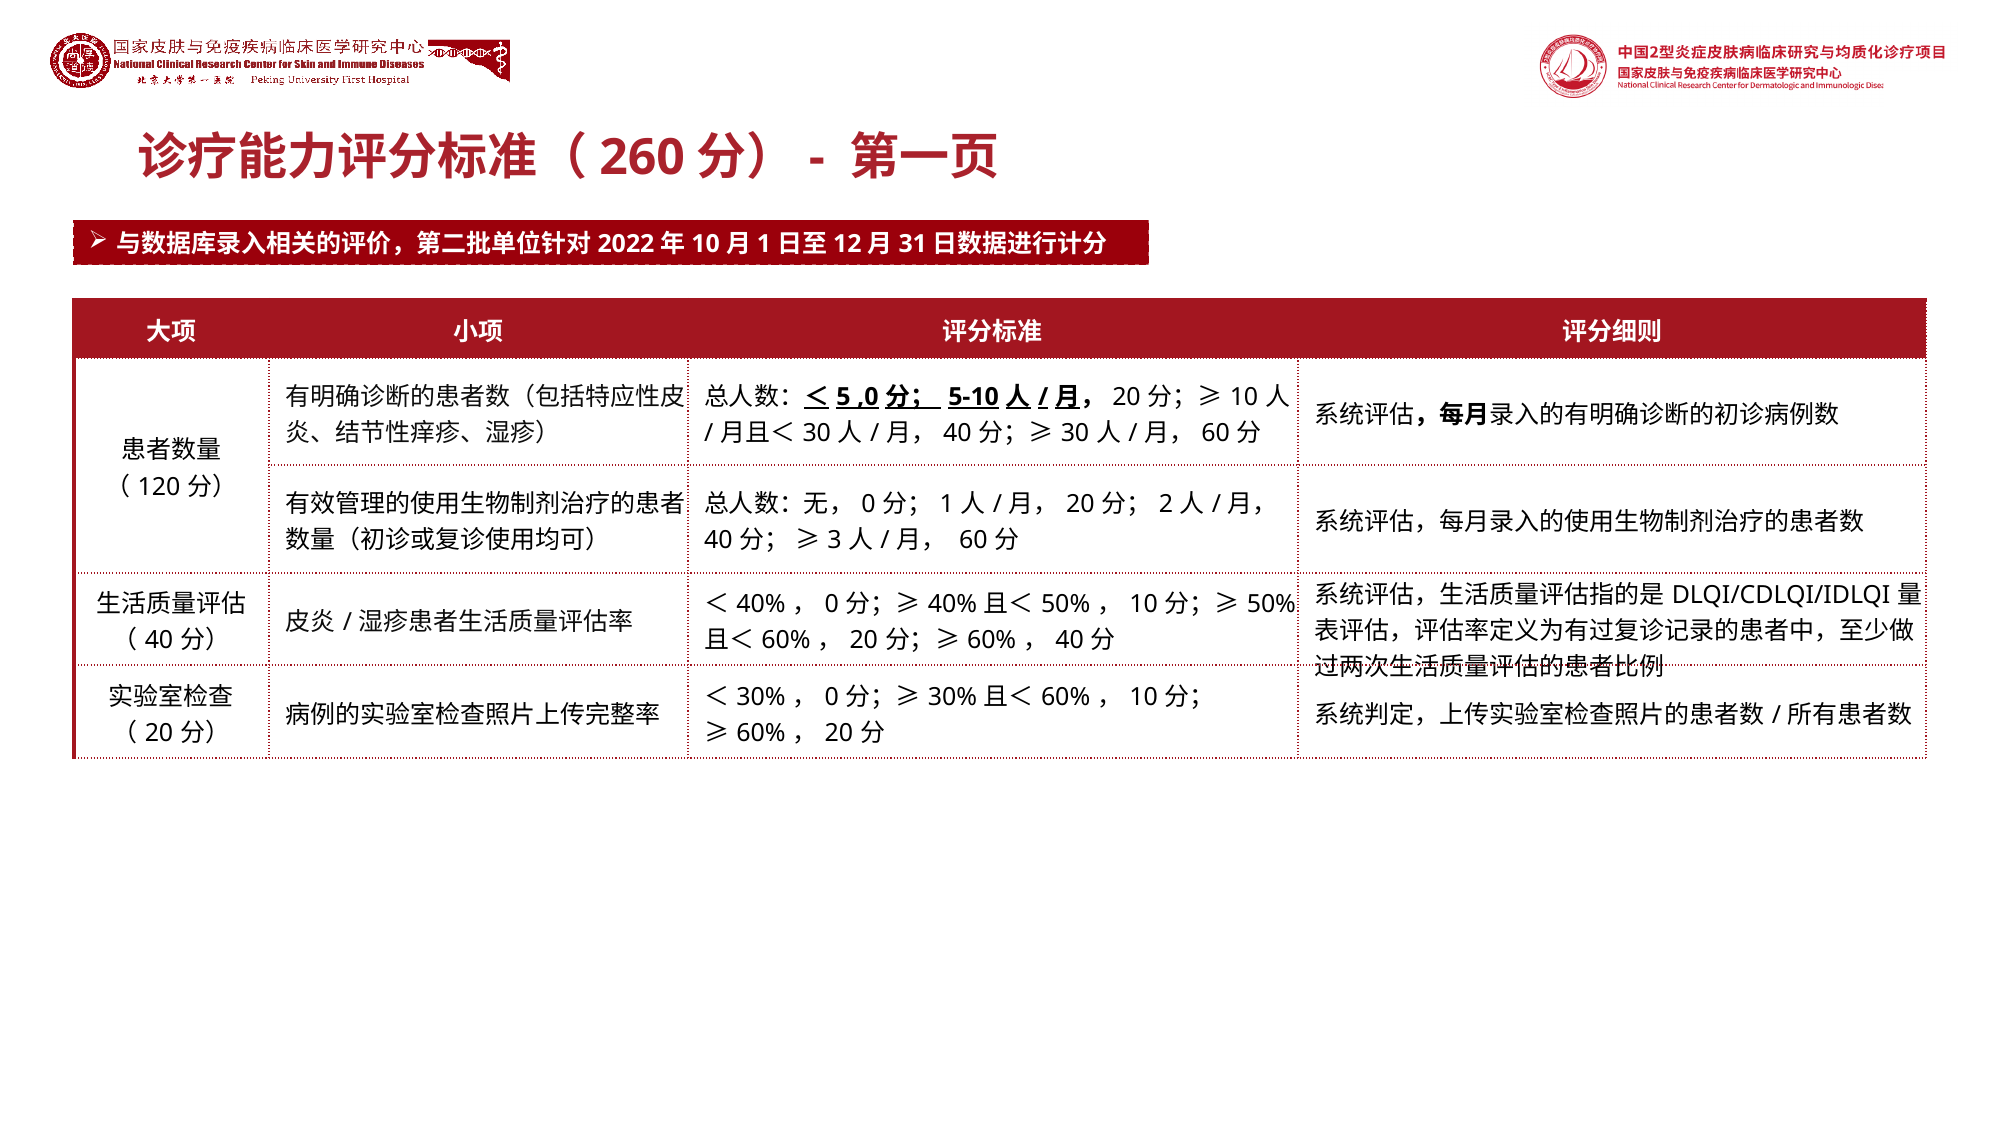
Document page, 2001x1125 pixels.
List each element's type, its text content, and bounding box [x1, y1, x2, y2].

table_cell 实验室检查 （20分） [76, 665, 269, 758]
table_cell 系统评估，每月录入的有明确诊断的初诊病例数 [1298, 358, 1926, 465]
table_cell 生活质量评估（40分） [76, 573, 269, 665]
table_cell ＜30%，0分；≥30%且＜60%，10分；≥60%，20分 [688, 665, 1298, 758]
table_cell 皮炎/湿疹患者生活质量评估率 [269, 573, 688, 665]
picture [50, 33, 510, 88]
table_header 评分标准 [688, 302, 1298, 358]
picture [1524, 22, 1958, 107]
table_cell 系统评估，生活质量评估指的是DLQI/CDLQI/IDLQI量表评估，评估率定义为有过复诊记录的患者中，至少做过两次生活质量评估的患者比例 [1298, 573, 1926, 665]
table_cell 病例的实验室检查照片上传完整率 [269, 665, 688, 758]
text_box 诊疗能力评分标准（260分）- 第一页 [137, 124, 1488, 186]
table_cell 患者数量 （120分） [76, 358, 269, 573]
table_header 大项 [76, 302, 269, 358]
table_header 小项 [269, 302, 688, 358]
table_cell 系统评估，每月录入的使用生物制剂治疗的患者数 [1298, 465, 1926, 573]
text_box 与数据库录入相关的评价，第二批单位针对2022年10月1日至12月31日数据进行计分 [73, 220, 1149, 265]
table_cell 总人数：＜5 ,0分； 5-10人/月，20分；≥10人/月且＜30人/月，40分；≥30人/月，60分 [688, 358, 1298, 465]
table_cell 总人数：无，0分；1人/月，20分；2人/月，40分； ≥3人/月， 60分 [688, 465, 1298, 573]
table_cell 系统判定，上传实验室检查照片的患者数/所有患者数 [1298, 665, 1926, 758]
table_cell 有效管理的使用生物制剂治疗的患者数量（初诊或复诊使用均可） [269, 465, 688, 573]
table_cell 有明确诊断的患者数（包括特应性皮炎、结节性痒疹、湿疹） [269, 358, 688, 465]
table_header 评分细则 [1298, 302, 1926, 358]
table_cell ＜40%，0分；≥40%且＜50%，10分；≥50%且＜60%，20分；≥60%，40分 [688, 573, 1298, 665]
